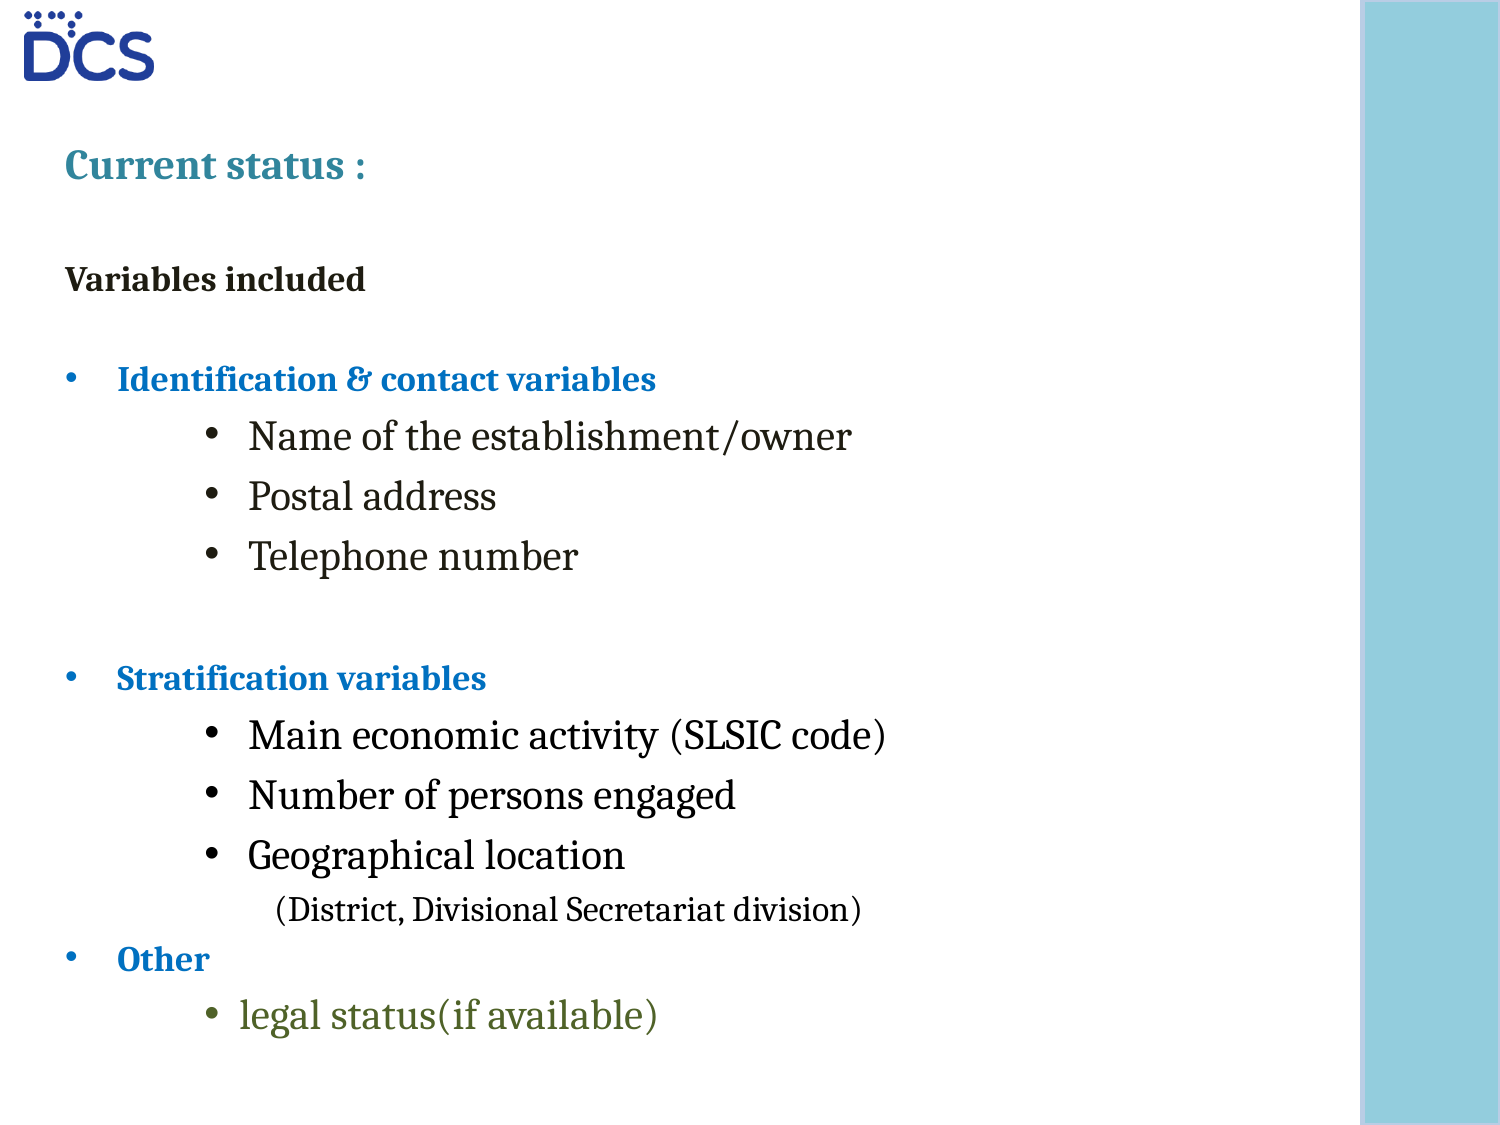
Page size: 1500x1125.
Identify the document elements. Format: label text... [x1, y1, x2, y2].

list Current status : Variables included Identification & contact variables Name of the establishment/owner Postal address Telephone number Stratification variables Main economic activity (SLSIC code) Number of persons engaged Geographical location (District, Divisional Secretariat division) Other legal status(if available) [50, 128, 1425, 1050]
picture [24, 11, 154, 81]
text_box [1360, 0, 1500, 1125]
